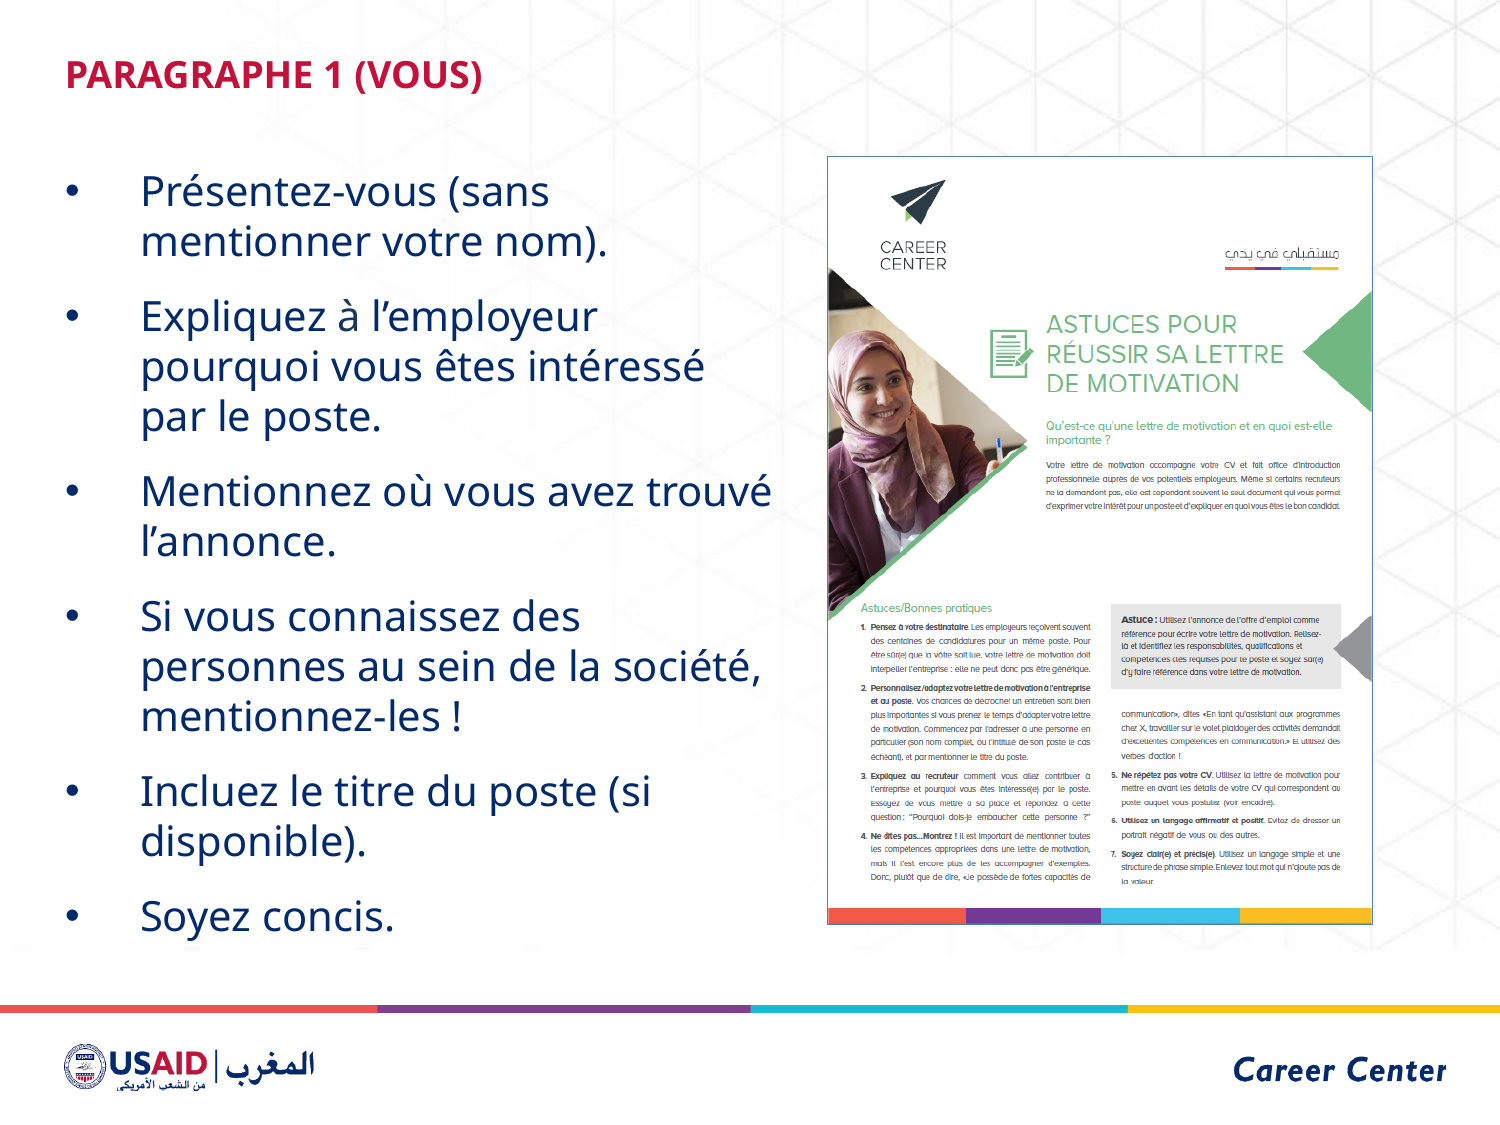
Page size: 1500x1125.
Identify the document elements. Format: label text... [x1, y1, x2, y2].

text_box PARAGRAPHE 1 (VOUS) [49, 43, 1450, 158]
list Présentez-vous (sans mentionner votre nom). Expliquez à l’employeur pourquoi vous êtes intéressé par le poste. Mentionnez où vous avez trouvé l’annonce. Si vous connaissez des personnes au sein de la société, mentionnez-les ! Incluez le titre du poste (si disponible). Soyez concis. [50, 158, 798, 924]
picture [0, 0, 1500, 1091]
